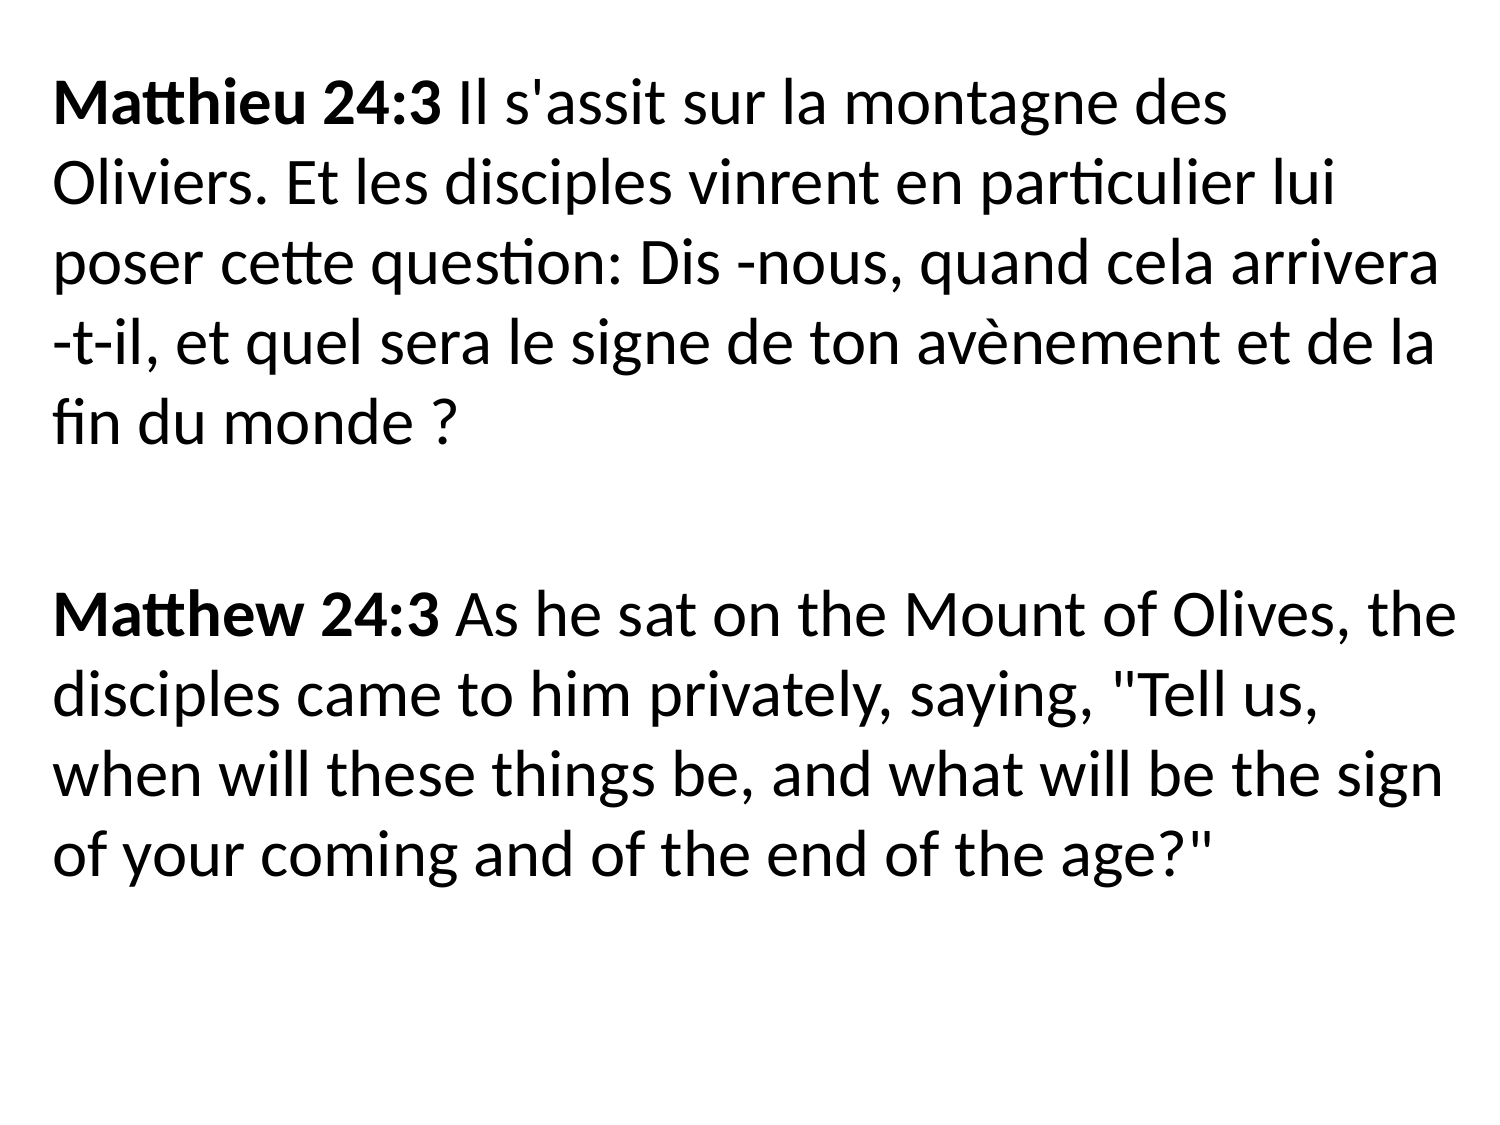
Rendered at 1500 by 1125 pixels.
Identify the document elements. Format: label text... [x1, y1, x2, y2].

list Matthieu 24:3 Il s'assit sur la montagne des Oliviers. Et les disciples vinrent en particulier lui poser cette question: Dis -nous, quand cela arrivera -t-il, et quel sera le signe de ton avènement et de la fin du monde ? [37, 50, 1463, 562]
text_box Matthew 24:3 As he sat on the Mount of Olives, the disciples came to him privately, saying, "Tell us, when will these things be, and what will be the sign of your coming and of the end of the age?" [37, 562, 1500, 1100]
